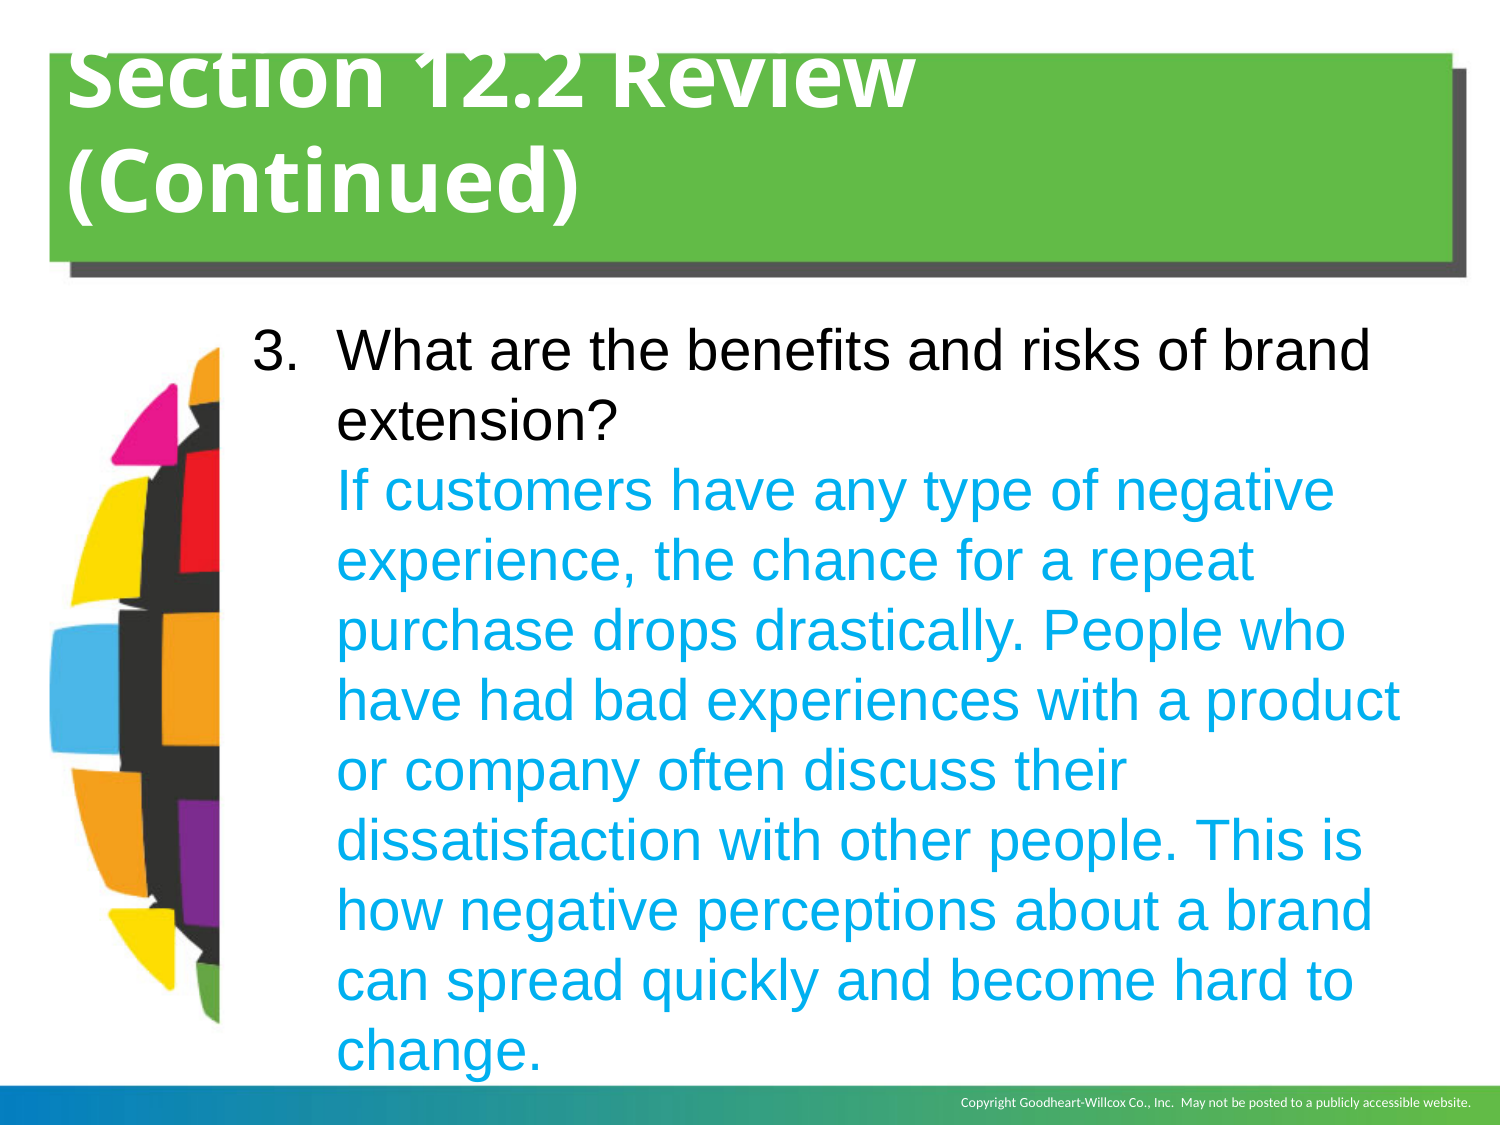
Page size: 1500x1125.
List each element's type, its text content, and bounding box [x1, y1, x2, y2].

picture [0, 0, 1500, 1125]
list What are the benefits and risks of brand extension? If customers have any type of negative experience, the chance for a repeat purchase drops drastically. People who have had bad experiences with a product or company often discuss their dissatisfaction with other people. This is how negative perceptions about a brand can spread quickly and become hard to change. [237, 304, 1438, 1043]
title Section 12.2 Review (Continued) [51, 74, 1438, 238]
